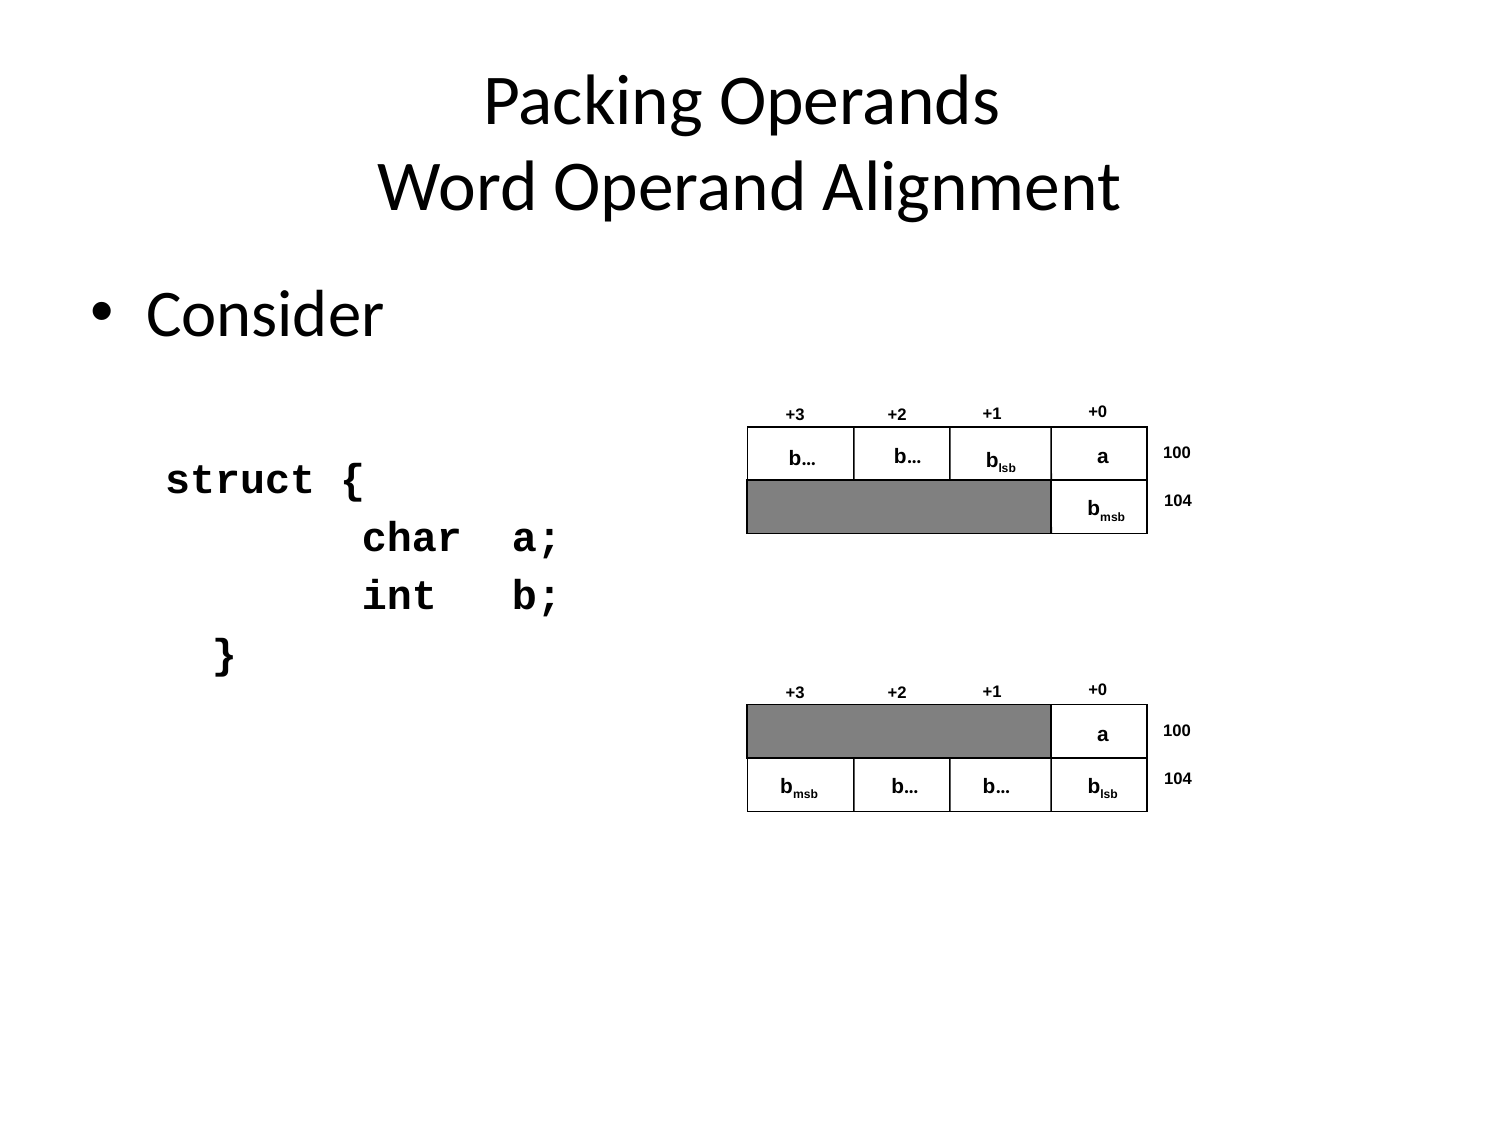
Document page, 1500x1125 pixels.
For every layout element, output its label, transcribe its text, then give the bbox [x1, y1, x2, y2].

list Consider struct { char a; int b; } [75, 262, 638, 1005]
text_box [746, 674, 1199, 825]
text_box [746, 396, 1199, 547]
title Packing Operands Word Operand Alignment [75, 45, 1425, 233]
